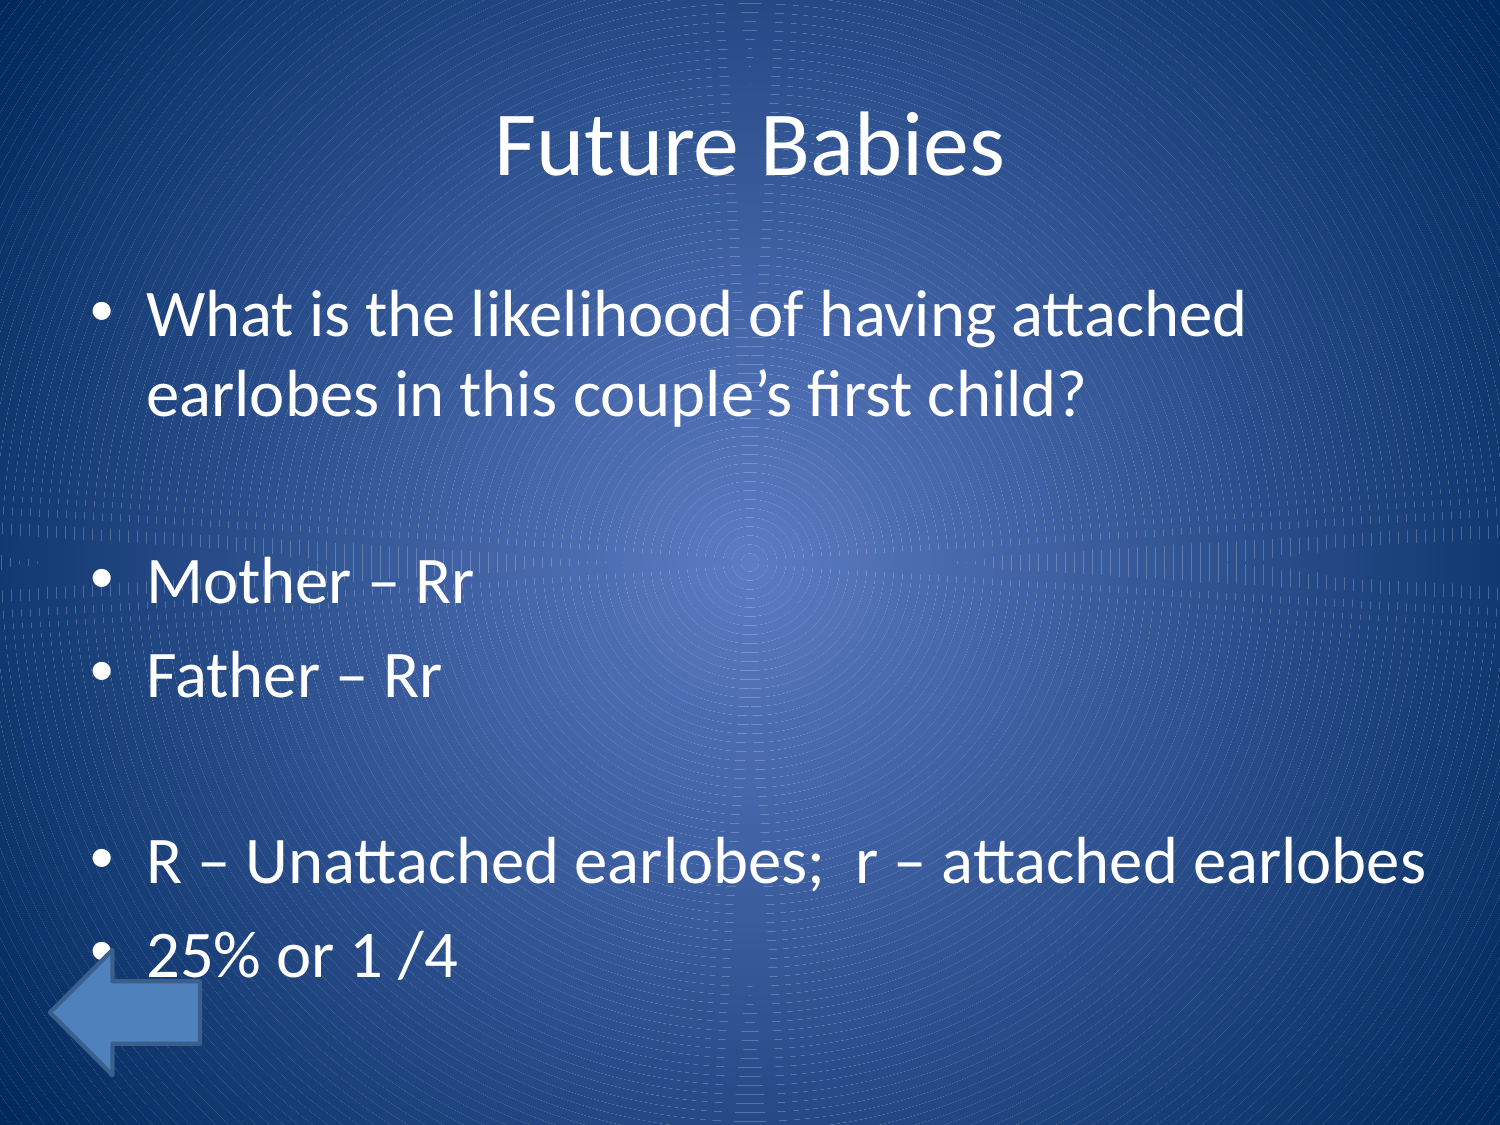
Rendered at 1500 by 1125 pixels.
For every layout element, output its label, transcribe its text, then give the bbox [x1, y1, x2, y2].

title Future Babies [75, 45, 1425, 233]
list What is the likelihood of having attached earlobes in this couple’s first child? Mother – Rr Father – Rr R – Unattached earlobes; r – attached earlobes 25% or 1 /4 [75, 262, 1450, 1005]
text_box [47, 948, 203, 1077]
